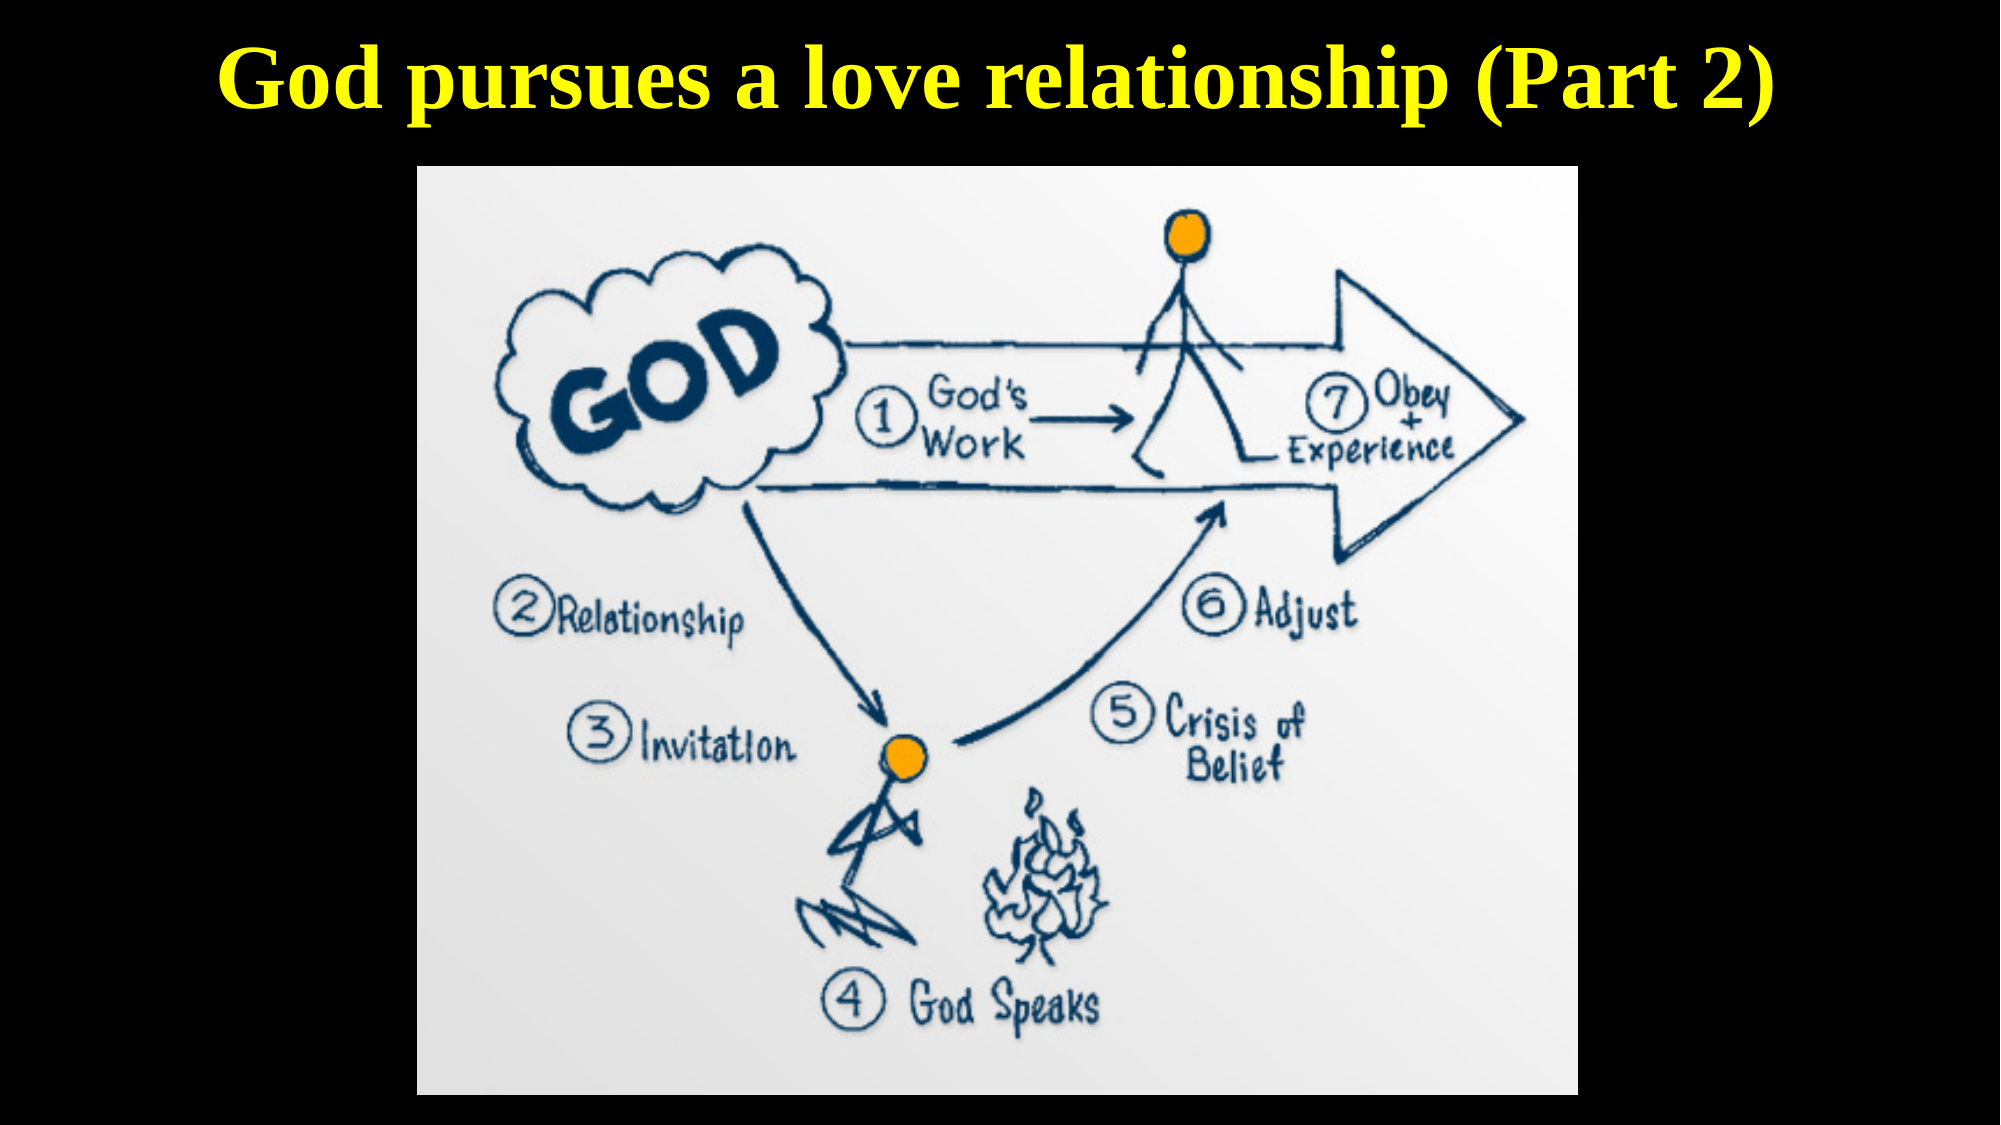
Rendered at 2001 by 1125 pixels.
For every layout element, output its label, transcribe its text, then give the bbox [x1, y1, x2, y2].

picture [417, 166, 1578, 1095]
text_box God pursues a love relationship (Part 2) [200, 21, 1795, 136]
